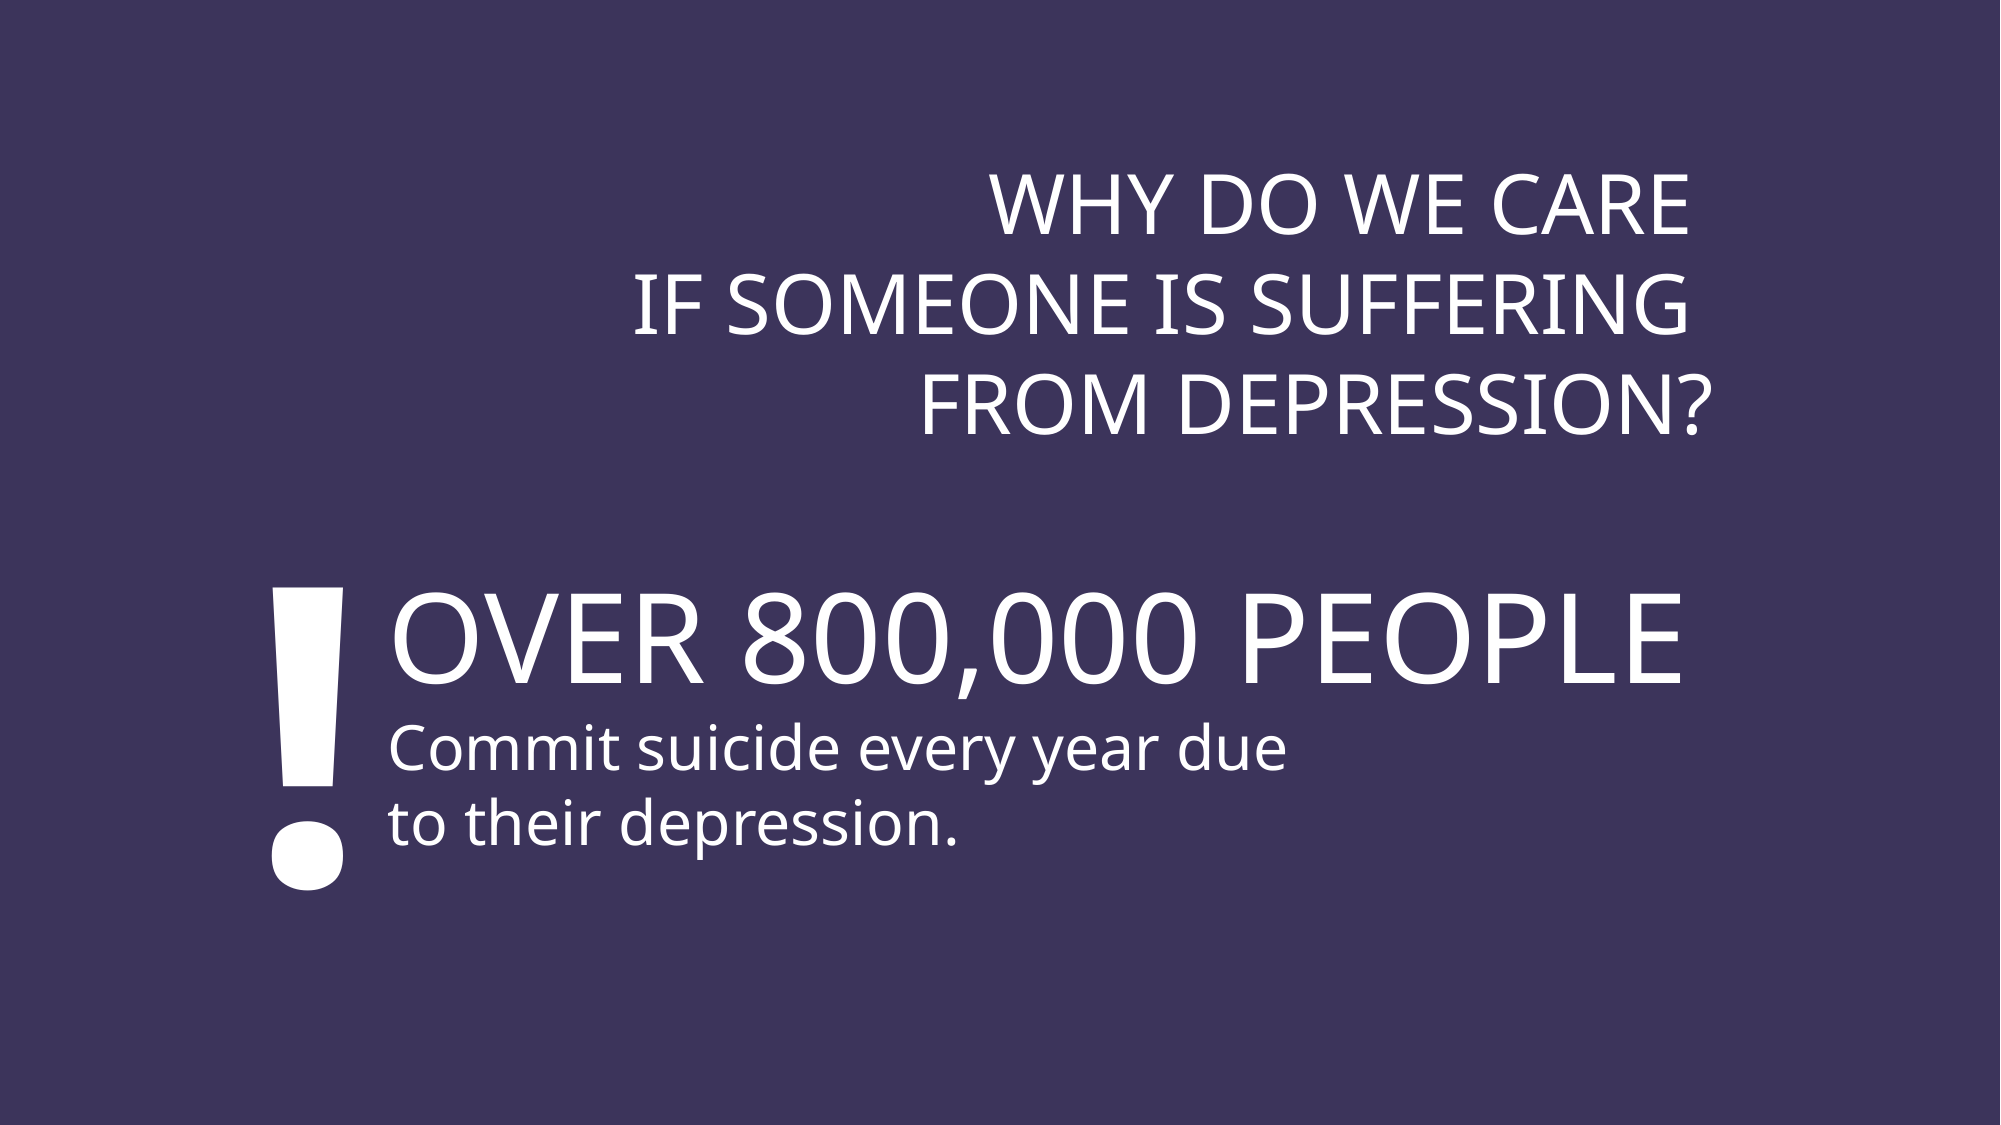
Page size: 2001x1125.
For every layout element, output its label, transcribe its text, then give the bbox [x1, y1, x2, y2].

text_box WHY DO WE CARE IF SOMEONE IS SUFFERING FROM DEPRESSION? [62, 143, 1730, 459]
text_box ! [166, 461, 451, 977]
text_box OVER 800,000 PEOPLE Commit suicide every year due to their depression. [373, 550, 1730, 866]
